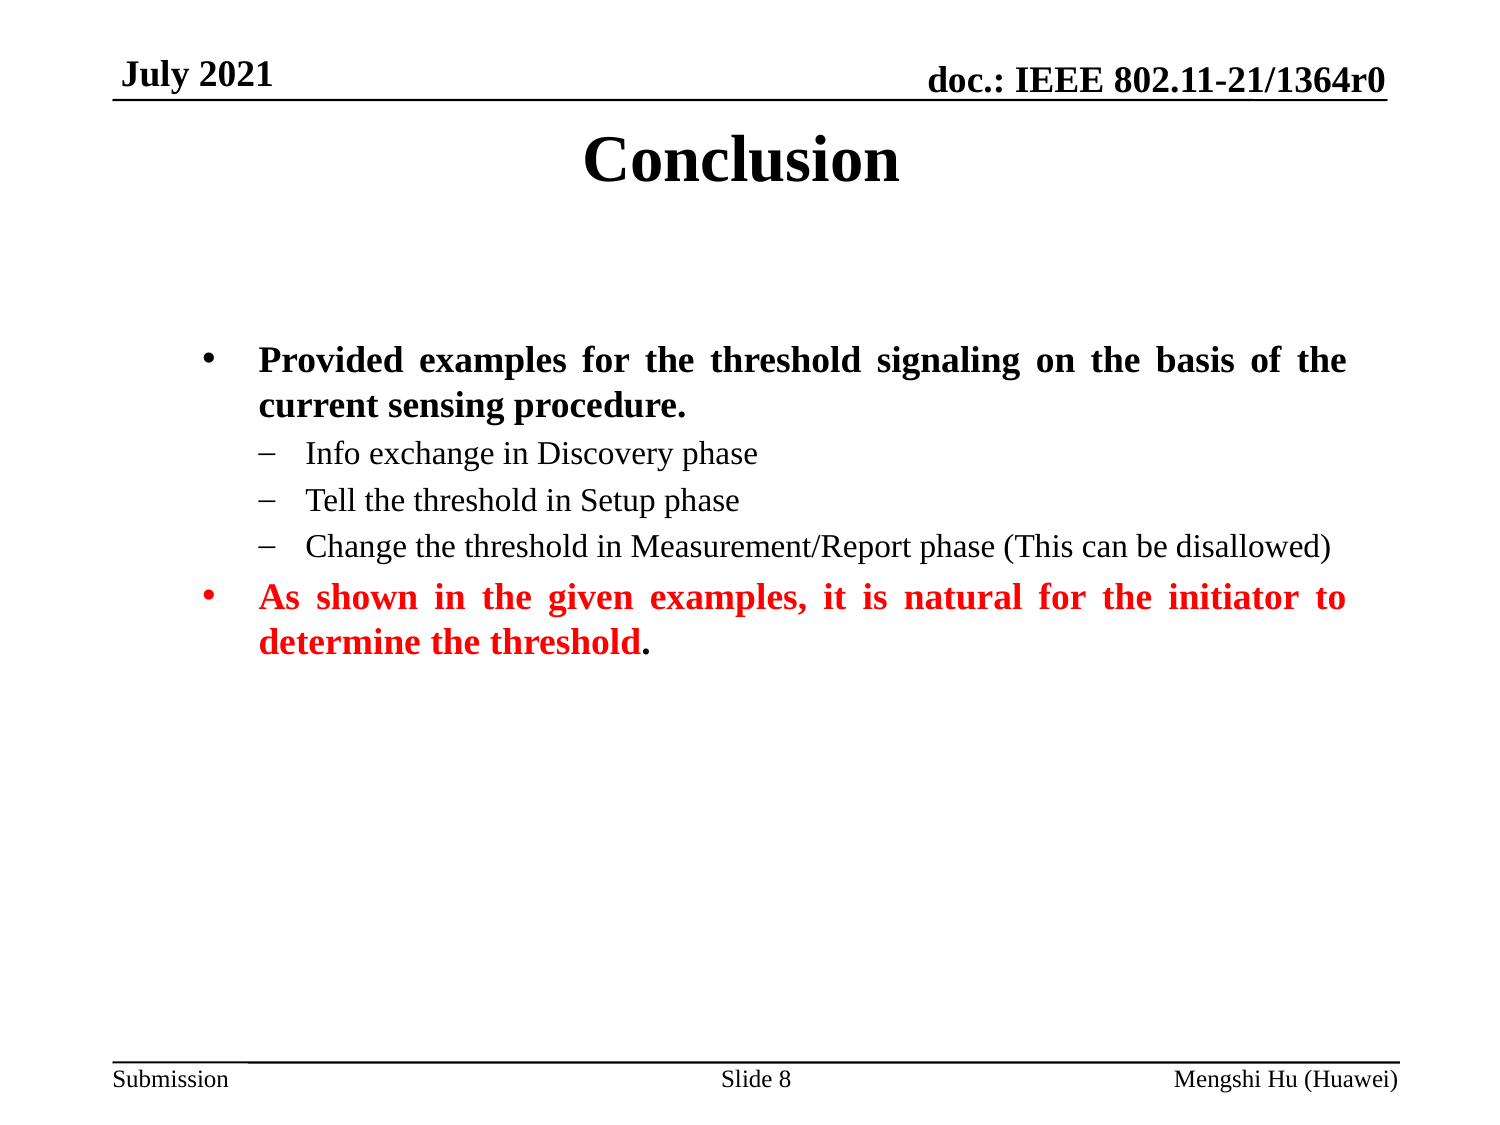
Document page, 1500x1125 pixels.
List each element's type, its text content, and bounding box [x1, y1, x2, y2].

title Conclusion [104, 105, 1380, 206]
text_box Provided examples for the threshold signaling on the basis of the current sensing procedure. Info exchange in Discovery phase Tell the threshold in Setup phase Change the threshold in Measurement/Report phase (This can be disallowed) As shown in the given examples, it is natural for the initiator to determine the threshold. [187, 262, 1363, 763]
slide_number Slide 8 [712, 1061, 800, 1093]
